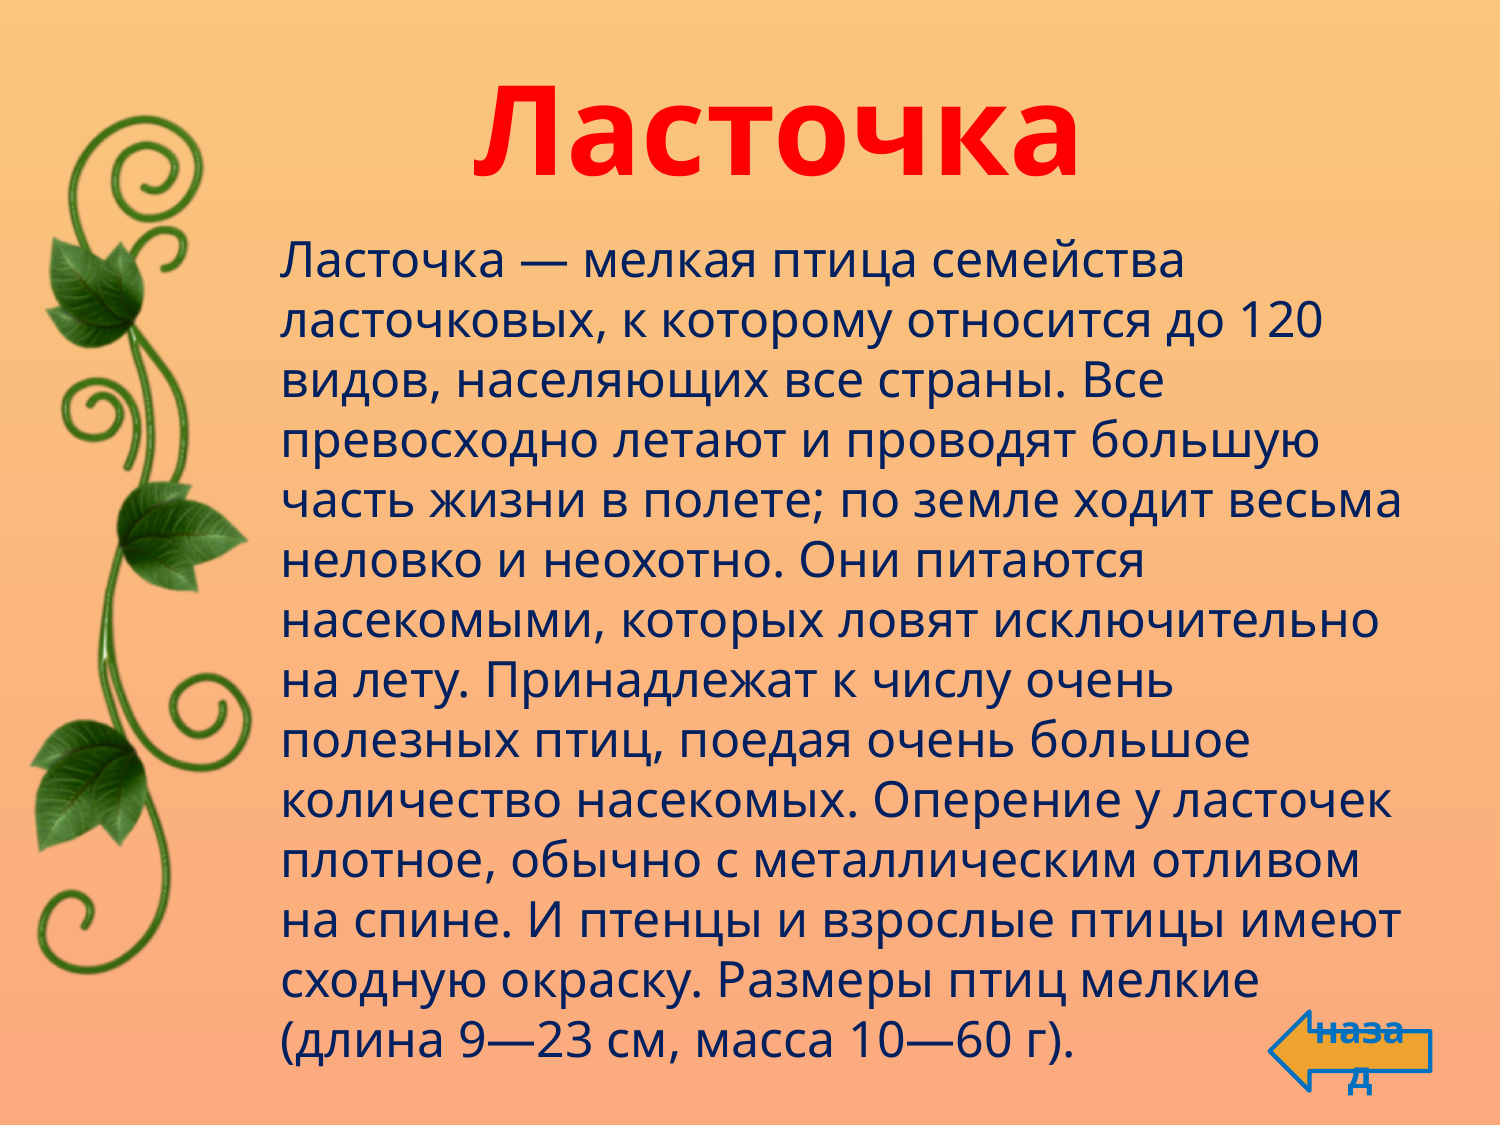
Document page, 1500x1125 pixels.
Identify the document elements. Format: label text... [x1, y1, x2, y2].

text_box Ласточка [453, 52, 1106, 198]
text_box Ласточка — мелкая птица семейства ласточковых, к которому относится до 120 видов, населяющих все страны. Все превосходно летают и проводят большую часть жизни в полете; по земле ходит весьма неловко и неохотно. Они питаются насекомыми, которых ловят исключительно на лету. Принадлежат к числу очень полезных птиц, поедая очень большое количество насекомых. Оперение у ласточек плотное, обычно с металлическим отливом на спине. И птенцы и взрослые птицы имеют сходную окраску. Размеры птиц мелкие (длина 9—23 см, масса 10—60 г). [265, 219, 1435, 1125]
text_box назад [1267, 1009, 1433, 1093]
picture [0, 114, 574, 975]
